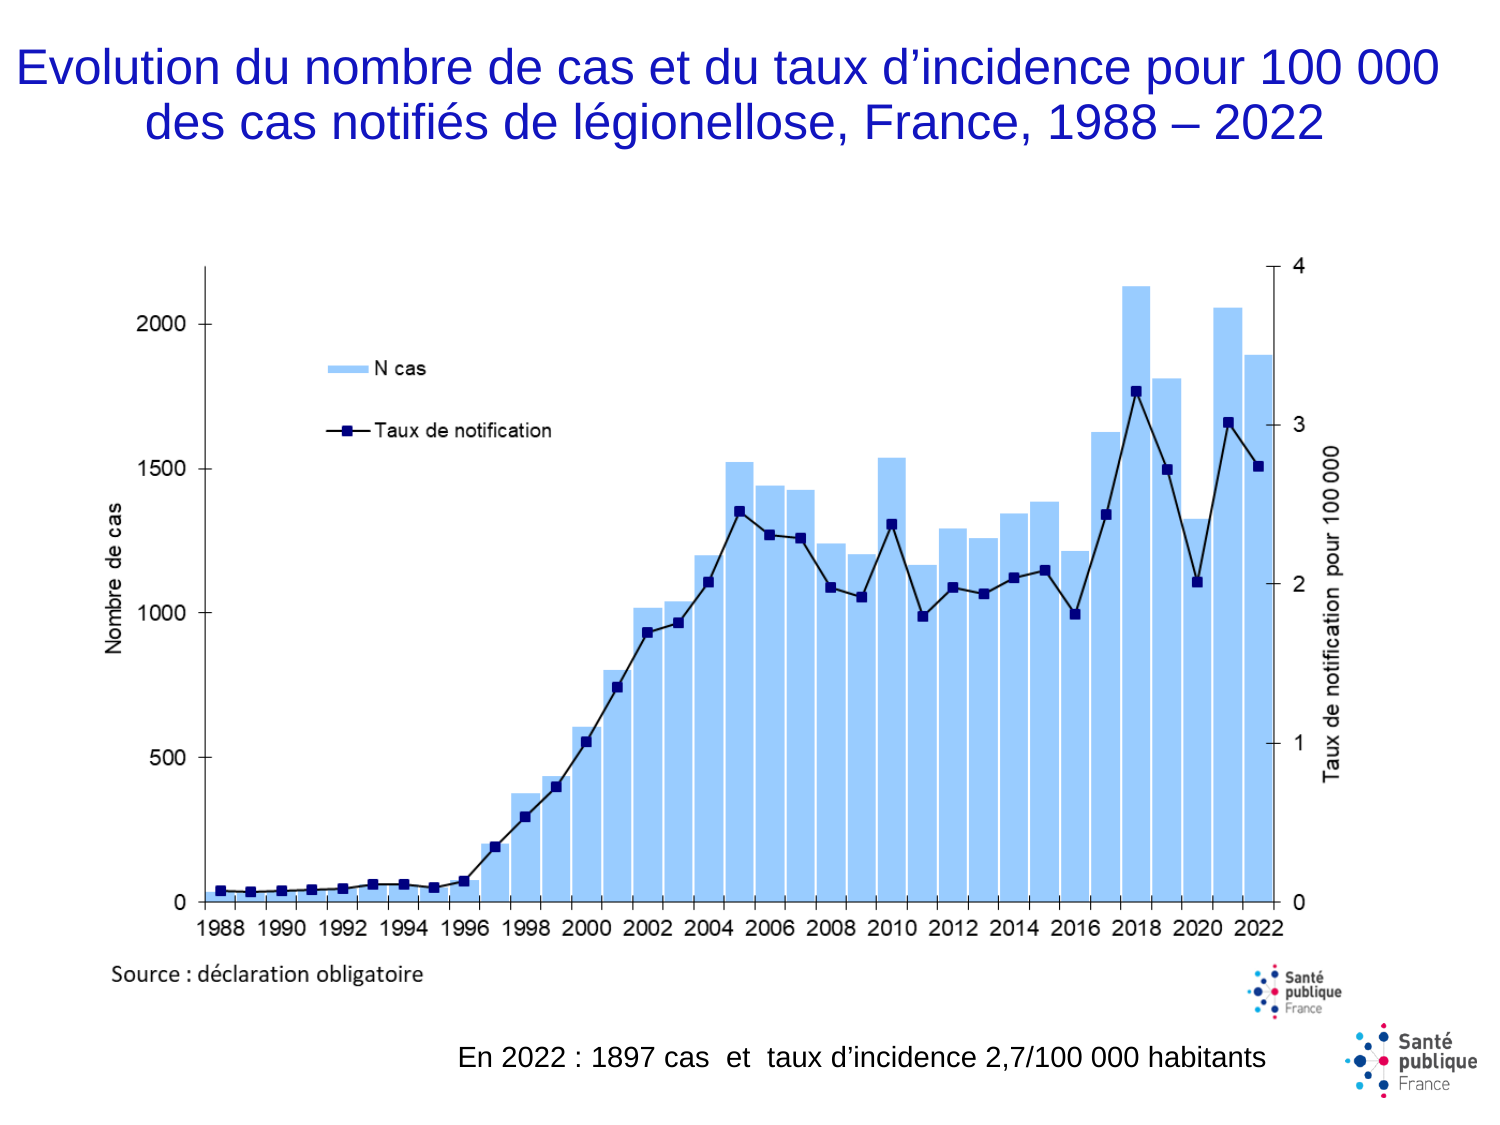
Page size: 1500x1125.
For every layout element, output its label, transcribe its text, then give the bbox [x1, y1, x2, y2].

text_box En 2022 : 1897 cas et taux d’incidence 2,7/100 000 habitants [442, 1036, 1329, 1082]
picture [76, 207, 1477, 1098]
text_box Evolution du nombre de cas et du taux d’incidence pour 100 000 des cas notifiés de légionellose, France, 1988 – 2022 [0, 30, 1471, 161]
